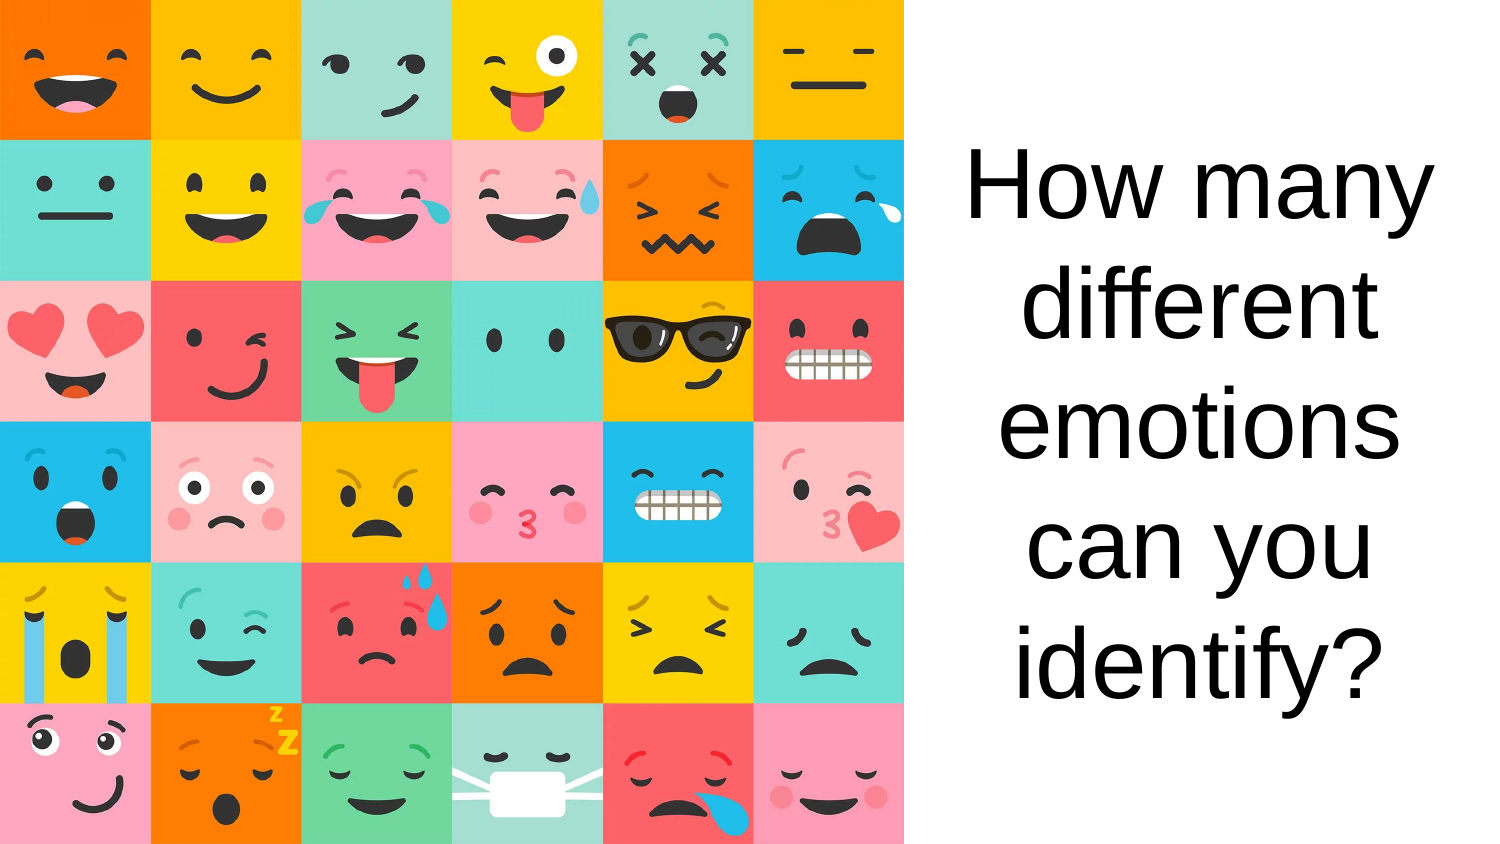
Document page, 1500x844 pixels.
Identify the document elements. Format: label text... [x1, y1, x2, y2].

text_box How many different emotions can you identify? [933, 103, 1467, 741]
picture [0, 0, 905, 844]
